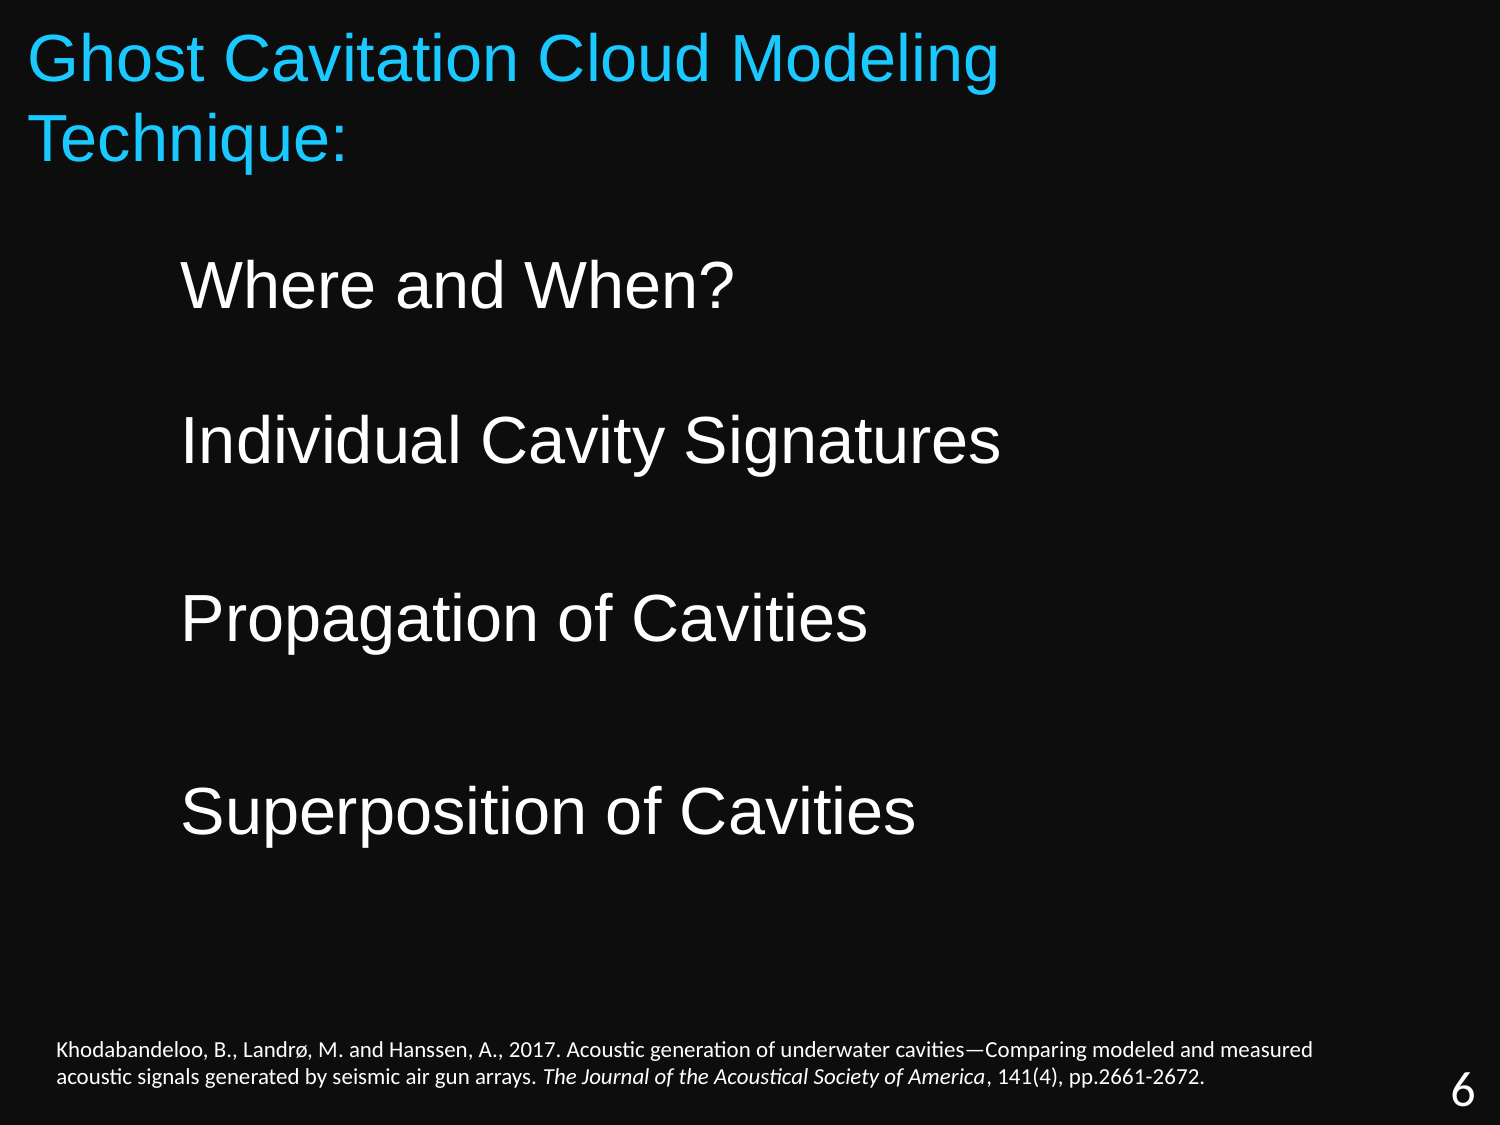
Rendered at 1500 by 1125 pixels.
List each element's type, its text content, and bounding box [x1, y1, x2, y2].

text_box Superposition of Cavities [180, 768, 1043, 849]
text_box Individual Cavity Signatures [180, 397, 1294, 478]
text_box Where and When? [180, 241, 967, 322]
text_box Khodabandeloo, B., Landrø, M. and Hanssen, A., 2017. Acoustic generation of underwater cavities—Comparing modeled and measured acoustic signals generated by seismic air gun arrays. The Journal of the Acoustical Society of America, 141(4), pp.2661-2672. [41, 1026, 1372, 1097]
text_box Propagation of Cavities [180, 574, 1165, 655]
text_box Ghost Cavitation Cloud Modeling Technique: [12, 7, 1018, 182]
slide_number 6 [1398, 1056, 1491, 1117]
